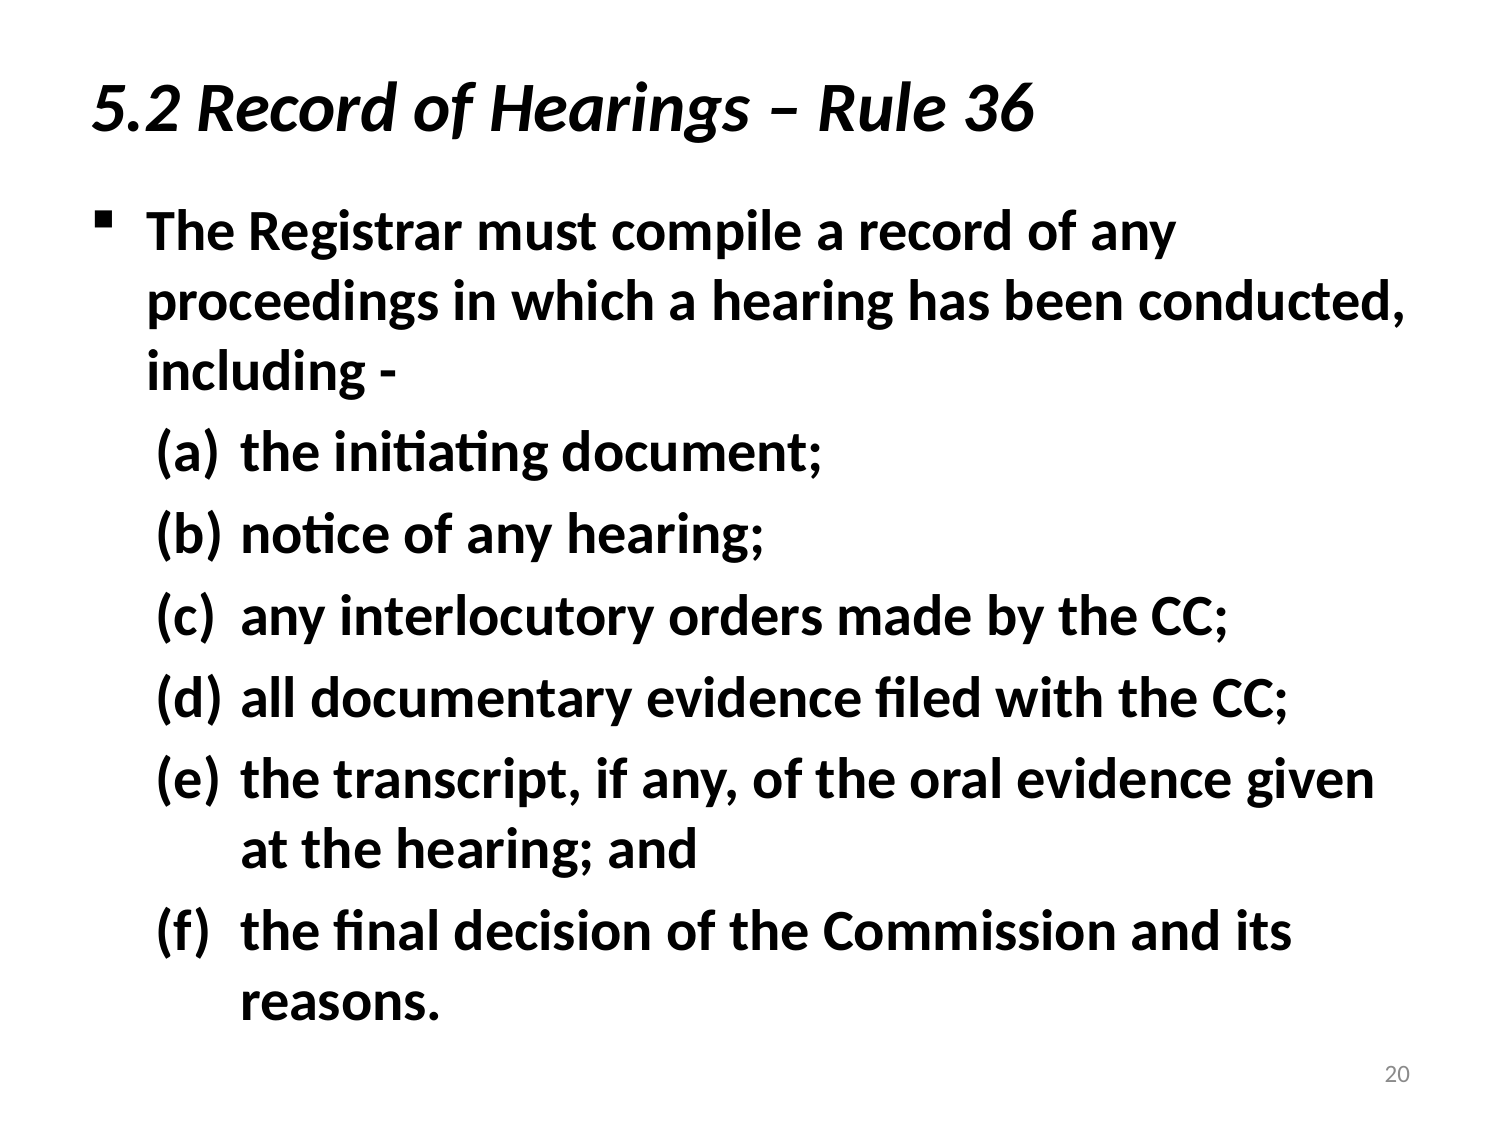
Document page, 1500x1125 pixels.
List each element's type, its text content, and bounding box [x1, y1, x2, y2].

title 5.2 Record of Hearings – Rule 36 [75, 45, 1425, 161]
list The Registrar must compile a record of any proceedings in which a hearing has been conducted, including - the initiating document; notice of any hearing; any interlocutory orders made by the CC; all documentary evidence filed with the CC; the transcript, if any, of the oral evidence given at the hearing; and the final decision of the Commission and its reasons. [75, 184, 1425, 1047]
slide_number 20 [1074, 1042, 1425, 1103]
